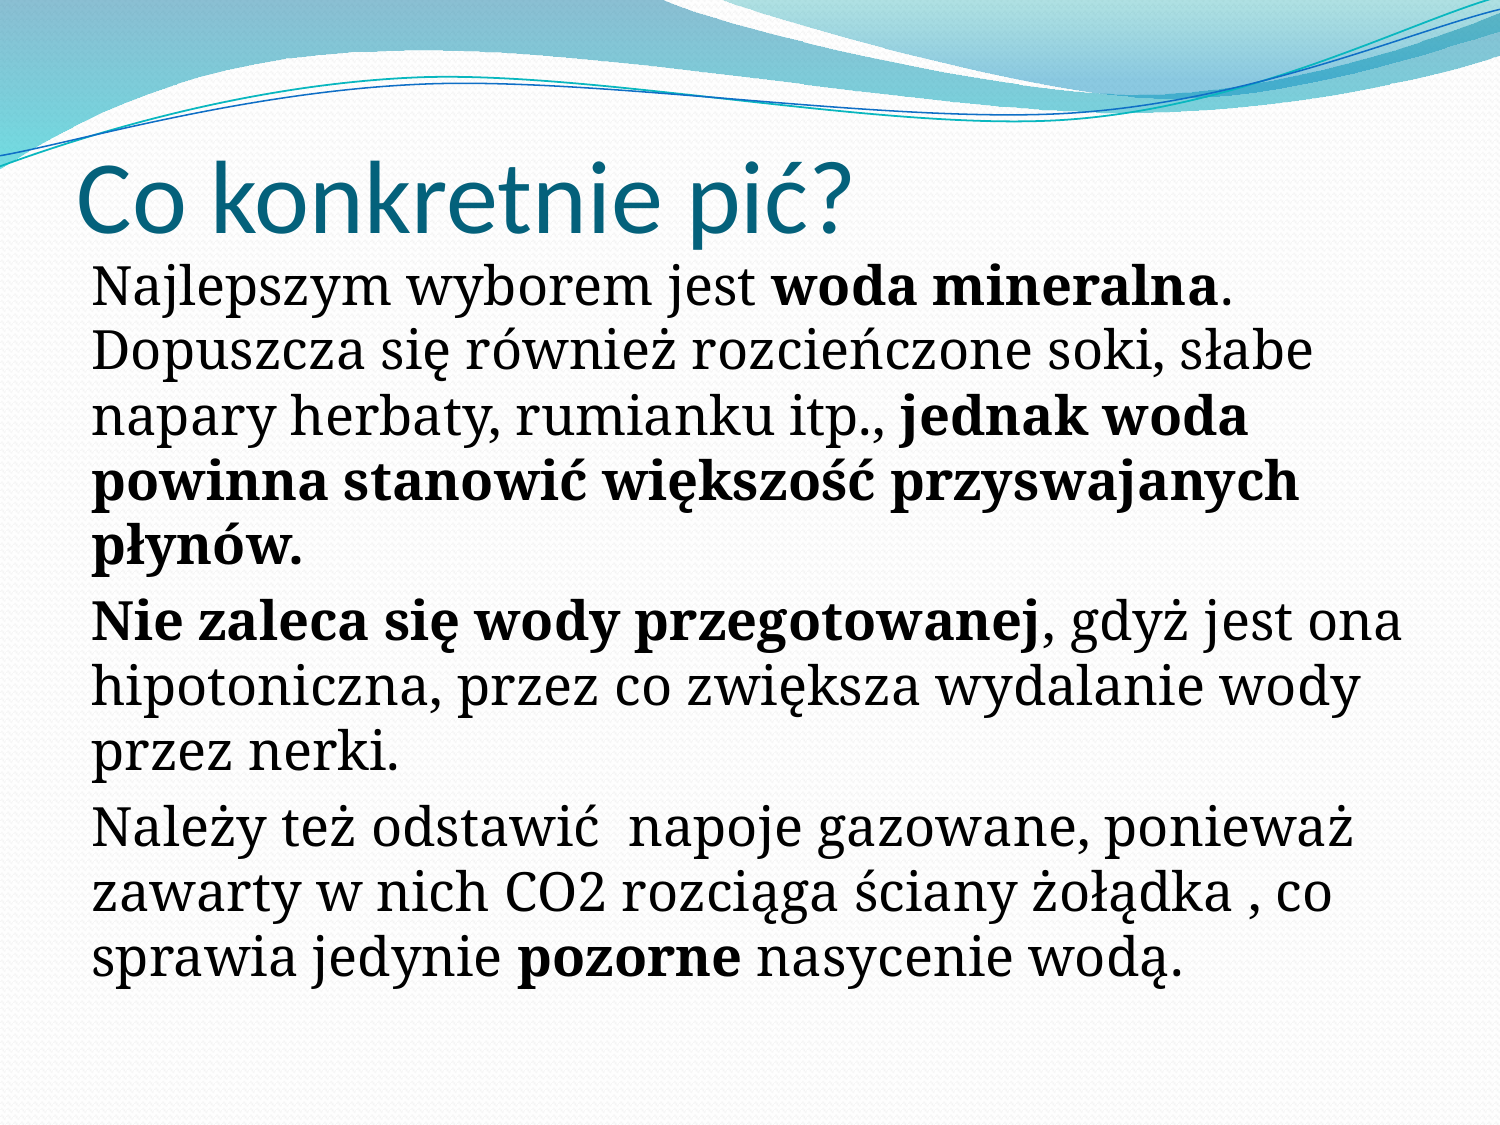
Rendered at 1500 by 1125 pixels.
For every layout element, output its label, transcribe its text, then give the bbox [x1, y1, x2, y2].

title Co konkretnie pić? [76, 66, 1427, 243]
list Najlepszym wyborem jest woda mineralna. Dopuszcza się również rozcieńczone soki, słabe napary herbaty, rumianku itp., jednak woda powinna stanowić większość przyswajanych płynów. Nie zaleca się wody przegotowanej, gdyż jest ona hipotoniczna, przez co zwiększa wydalanie wody przez nerki. Należy też odstawić napoje gazowane, ponieważ zawarty w nich CO2 rozciąga ściany żołądka , co sprawia jedynie pozorne nasycenie wodą. [76, 243, 1427, 1106]
